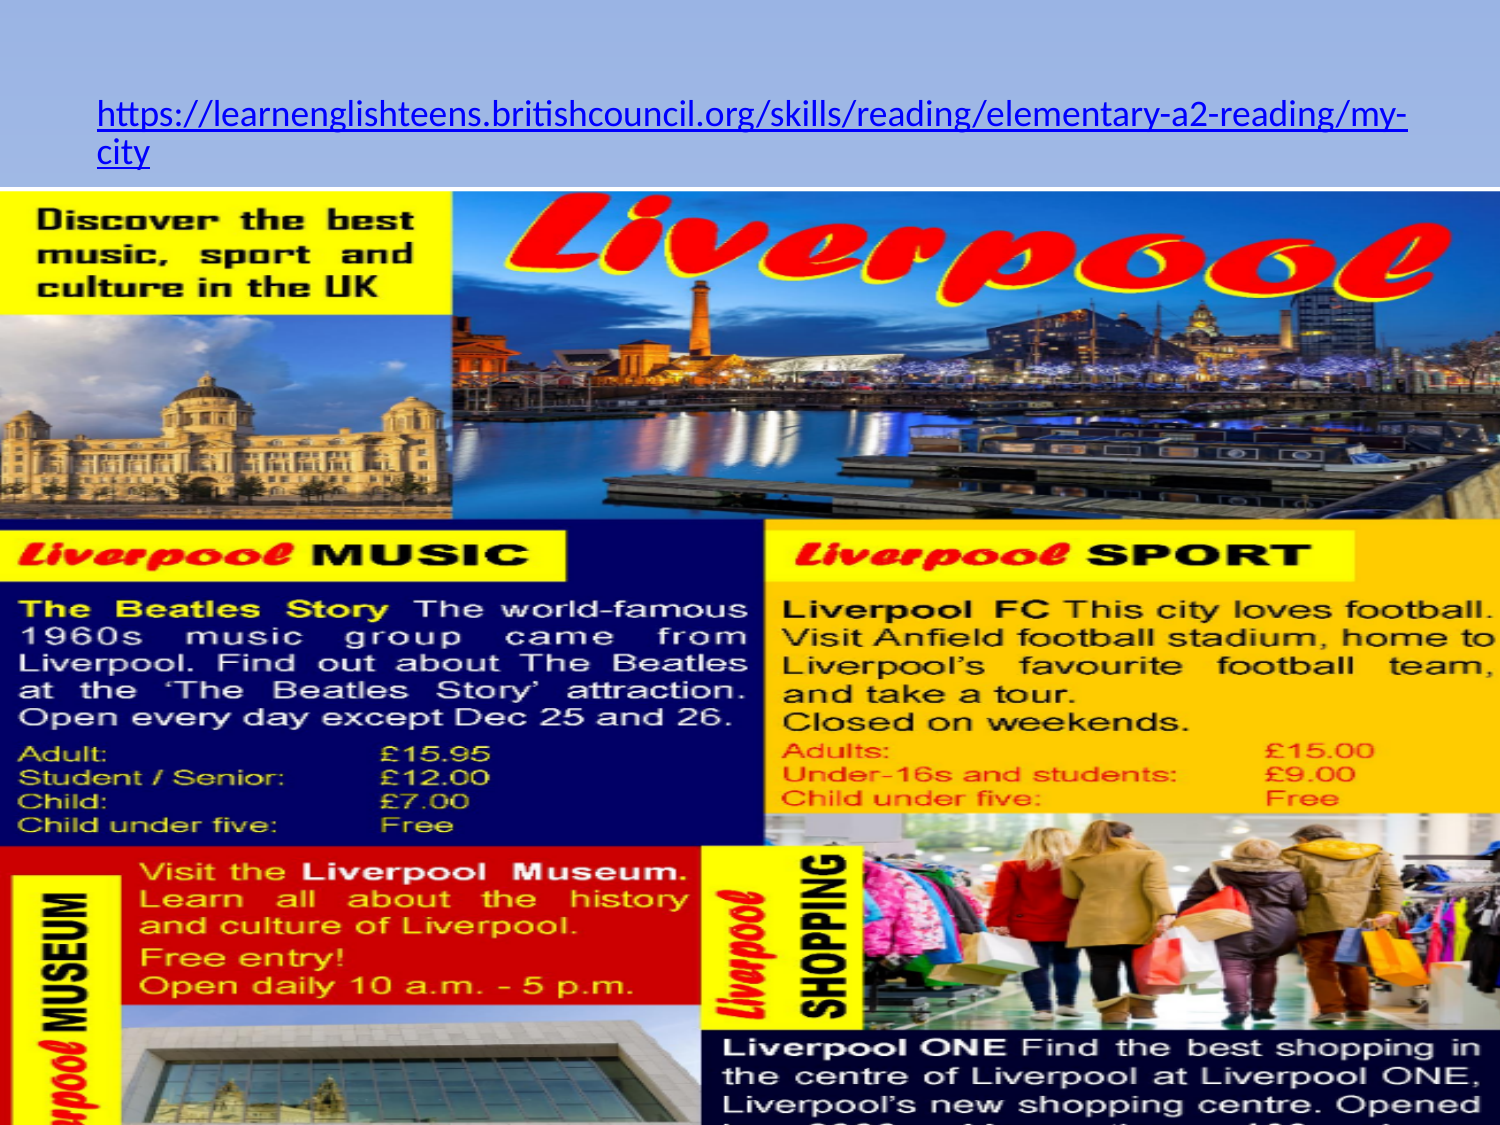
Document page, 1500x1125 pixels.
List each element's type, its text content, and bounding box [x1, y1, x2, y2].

text_box https://learnenglishteens.britishcouncil.org/skills/reading/elementary-a2-reading/my-city [81, 81, 1430, 142]
picture [0, 187, 1500, 1125]
